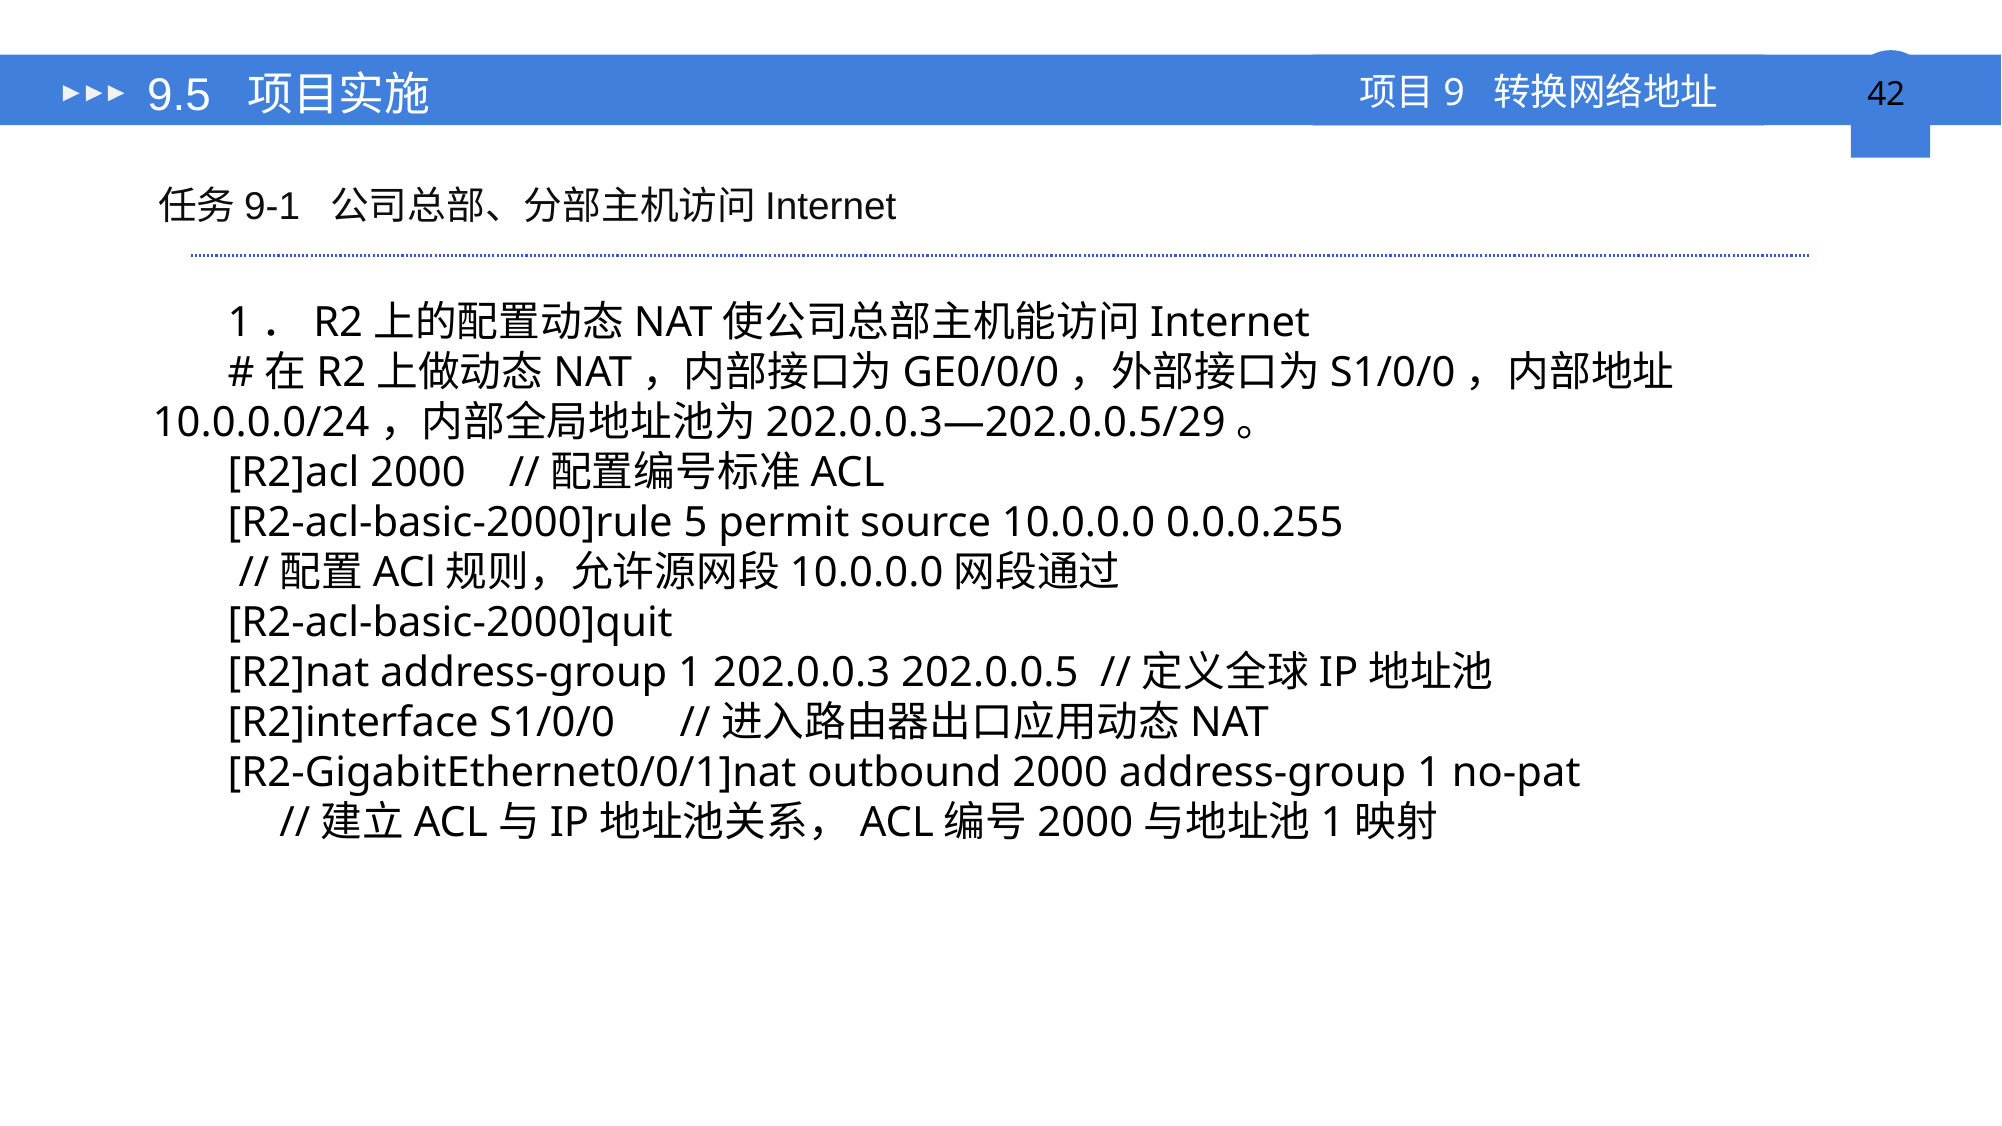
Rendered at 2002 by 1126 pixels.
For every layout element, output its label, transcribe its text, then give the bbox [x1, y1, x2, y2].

list 任务9-1 公司总部、分部主机访问Internet [138, 161, 1901, 238]
title 9.5 项目实施 [127, 59, 1207, 126]
text_box 1．R2上的配置动态NAT使公司总部主机能访问Internet #在R2上做动态NAT，内部接口为GE0/0/0，外部接口为S1/0/0，内部地址10.0.0.0/24，内部全局地址池为202.0.0.3—202.0.0.5/29。 [R2]acl 2000 //配置编号标准ACL [R2-acl-basic-2000]rule 5 permit source 10.0.0.0 0.0.0.255 //配置ACl规则，允许源网段10.0.0.0网段通过 [R2-acl-basic-2000]quit [R2]nat address-group 1 202.0.0.3 202.0.0.5 //定义全球IP地址池 [R2]interface S1/0/0 //进入路由器出口应用动态NAT [R2-GigabitEthernet0/0/1]nat outbound 2000 address-group 1 no-pat //建立ACL与IP地址池关系，ACL编号2000与地址池1映射 [137, 287, 1830, 853]
